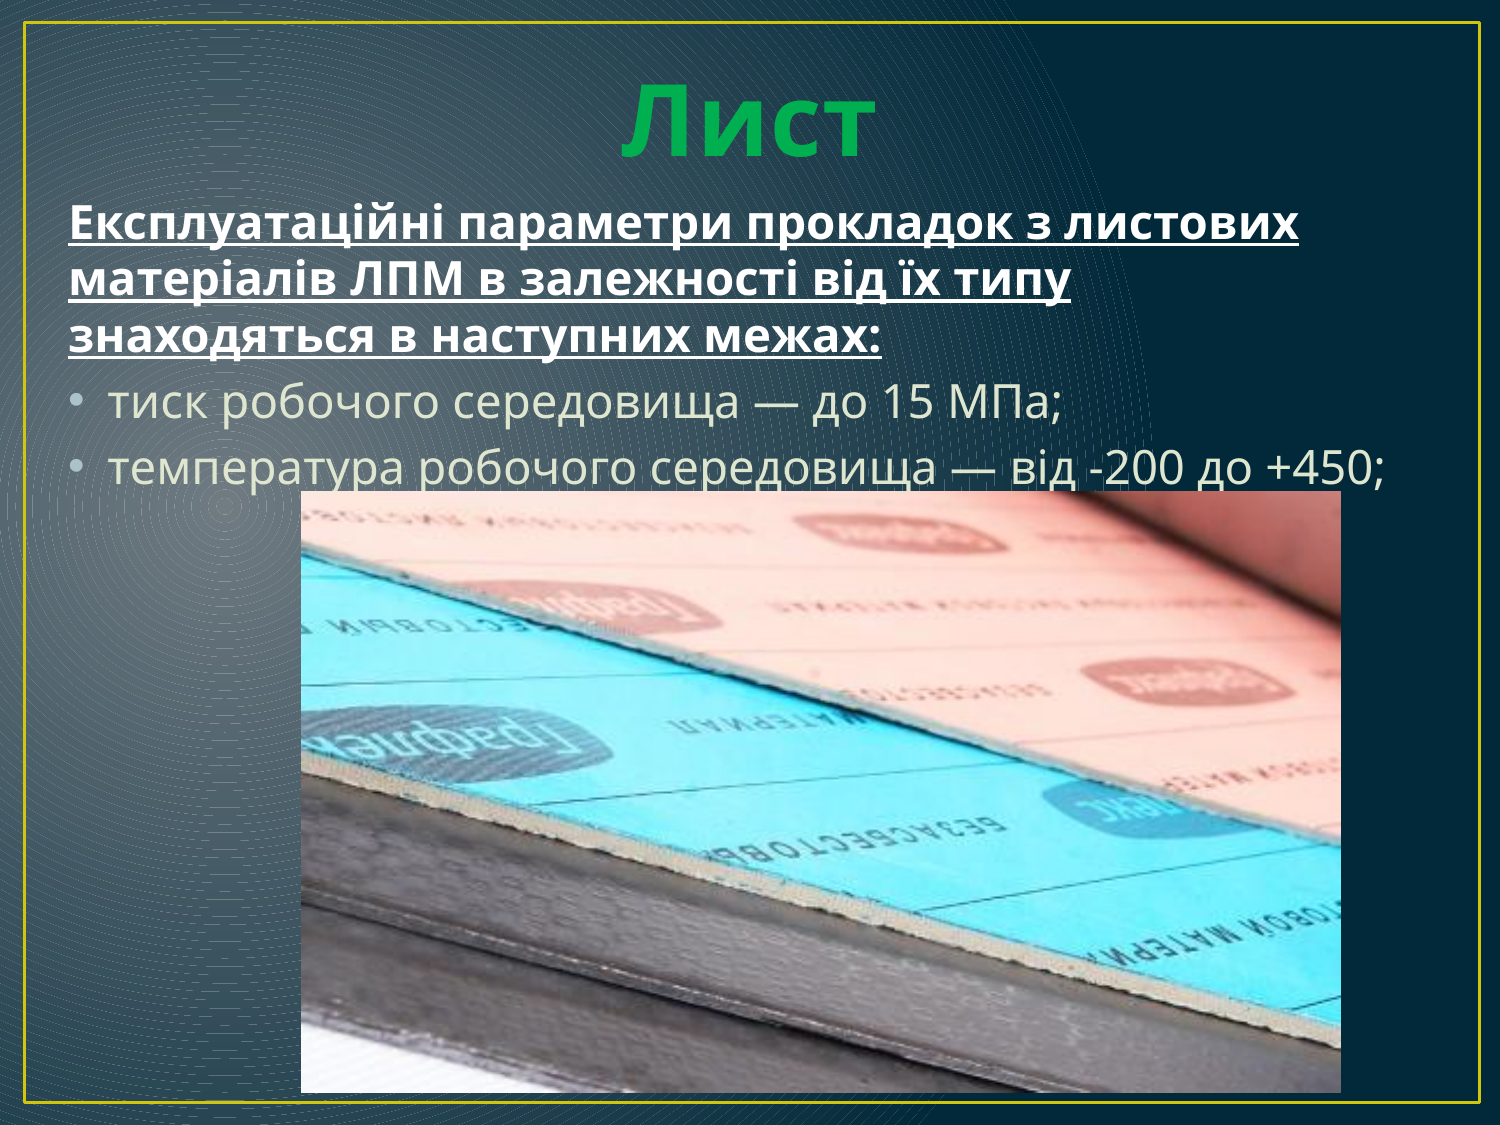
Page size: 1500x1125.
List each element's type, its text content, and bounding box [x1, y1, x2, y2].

title Лист [75, 45, 1425, 185]
picture [300, 485, 1340, 1093]
